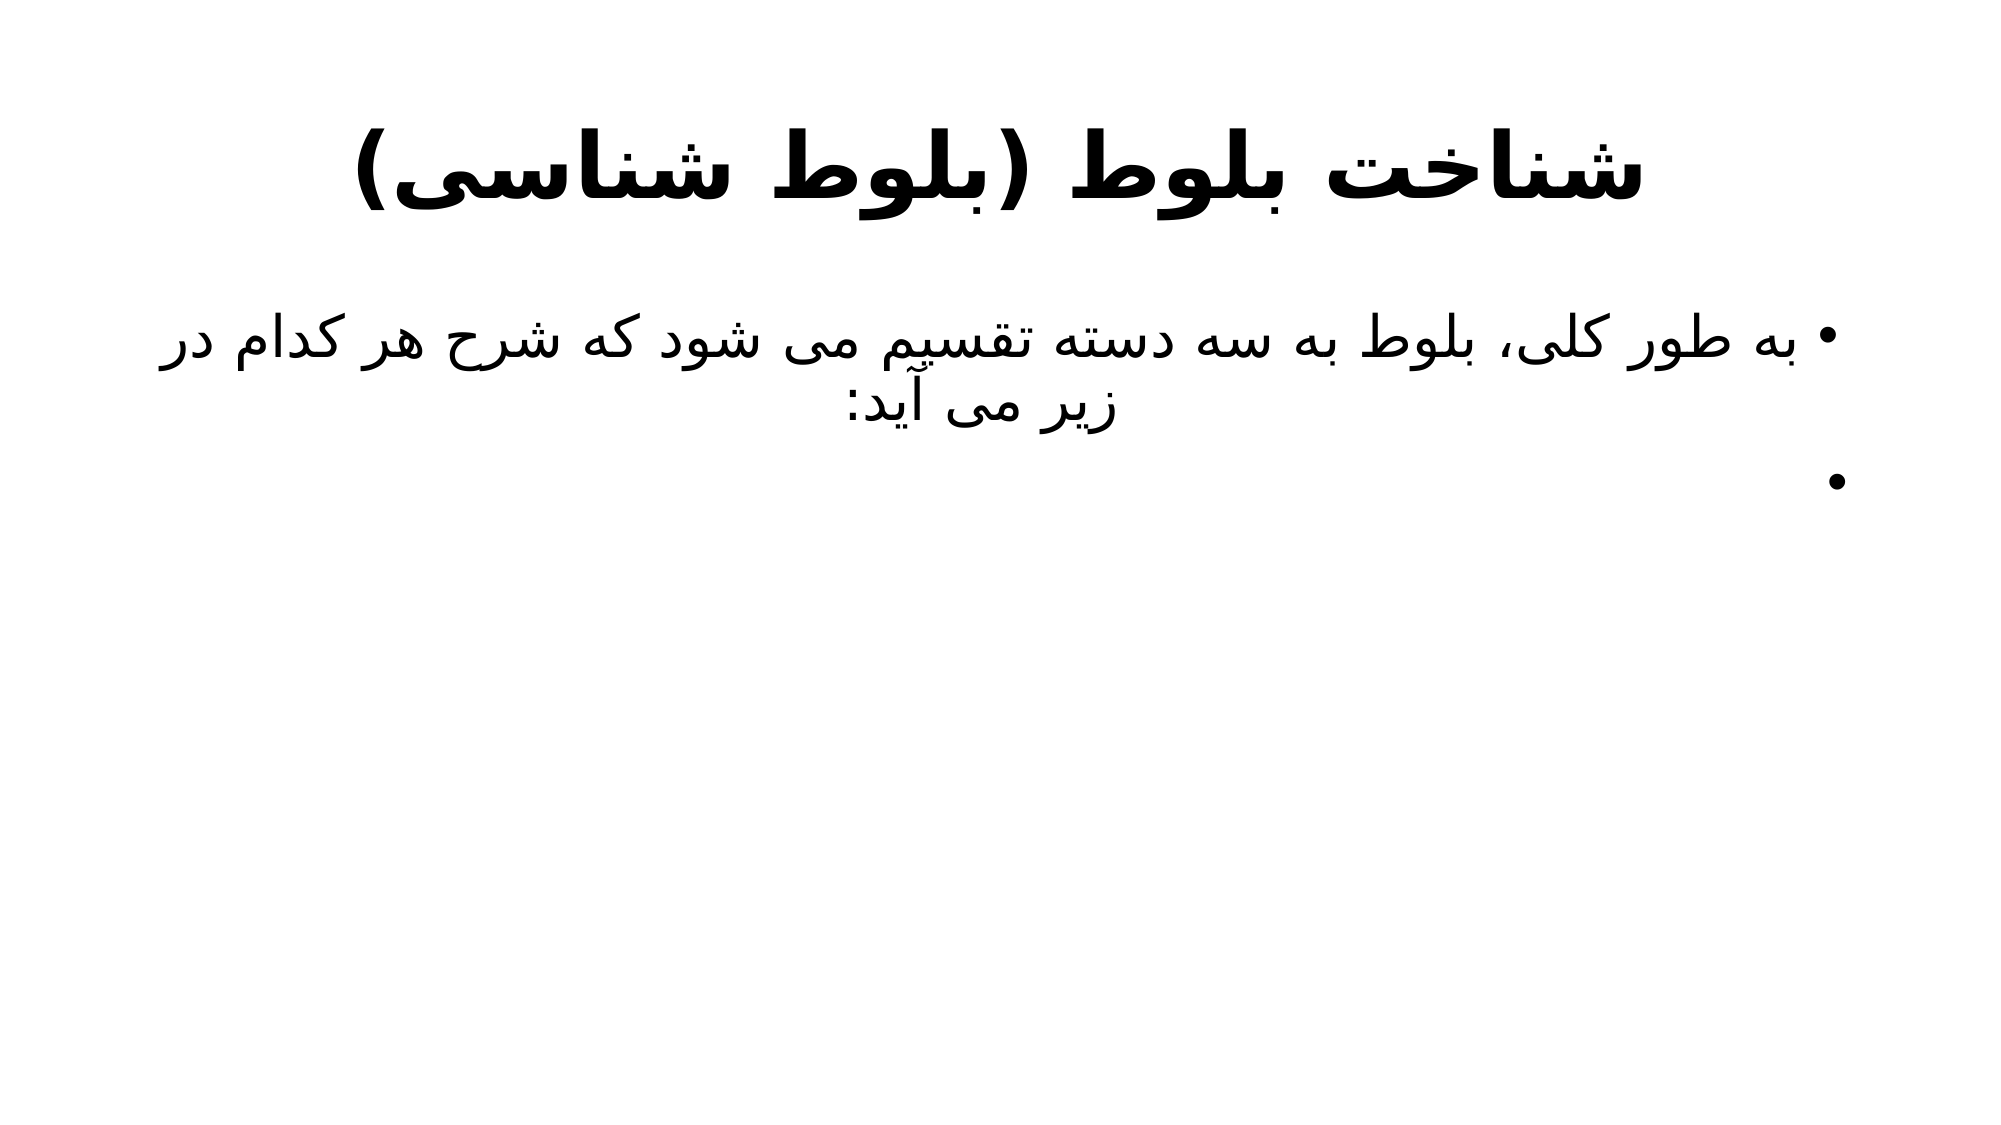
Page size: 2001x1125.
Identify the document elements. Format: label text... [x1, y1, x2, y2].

list به طور کلی، بلوط به سه دسته تقسیم می شود که شرح هر کدام در زیر می آید: [137, 299, 1863, 1014]
title شناخت بلوط (بلوط شناسی) [137, 59, 1863, 278]
